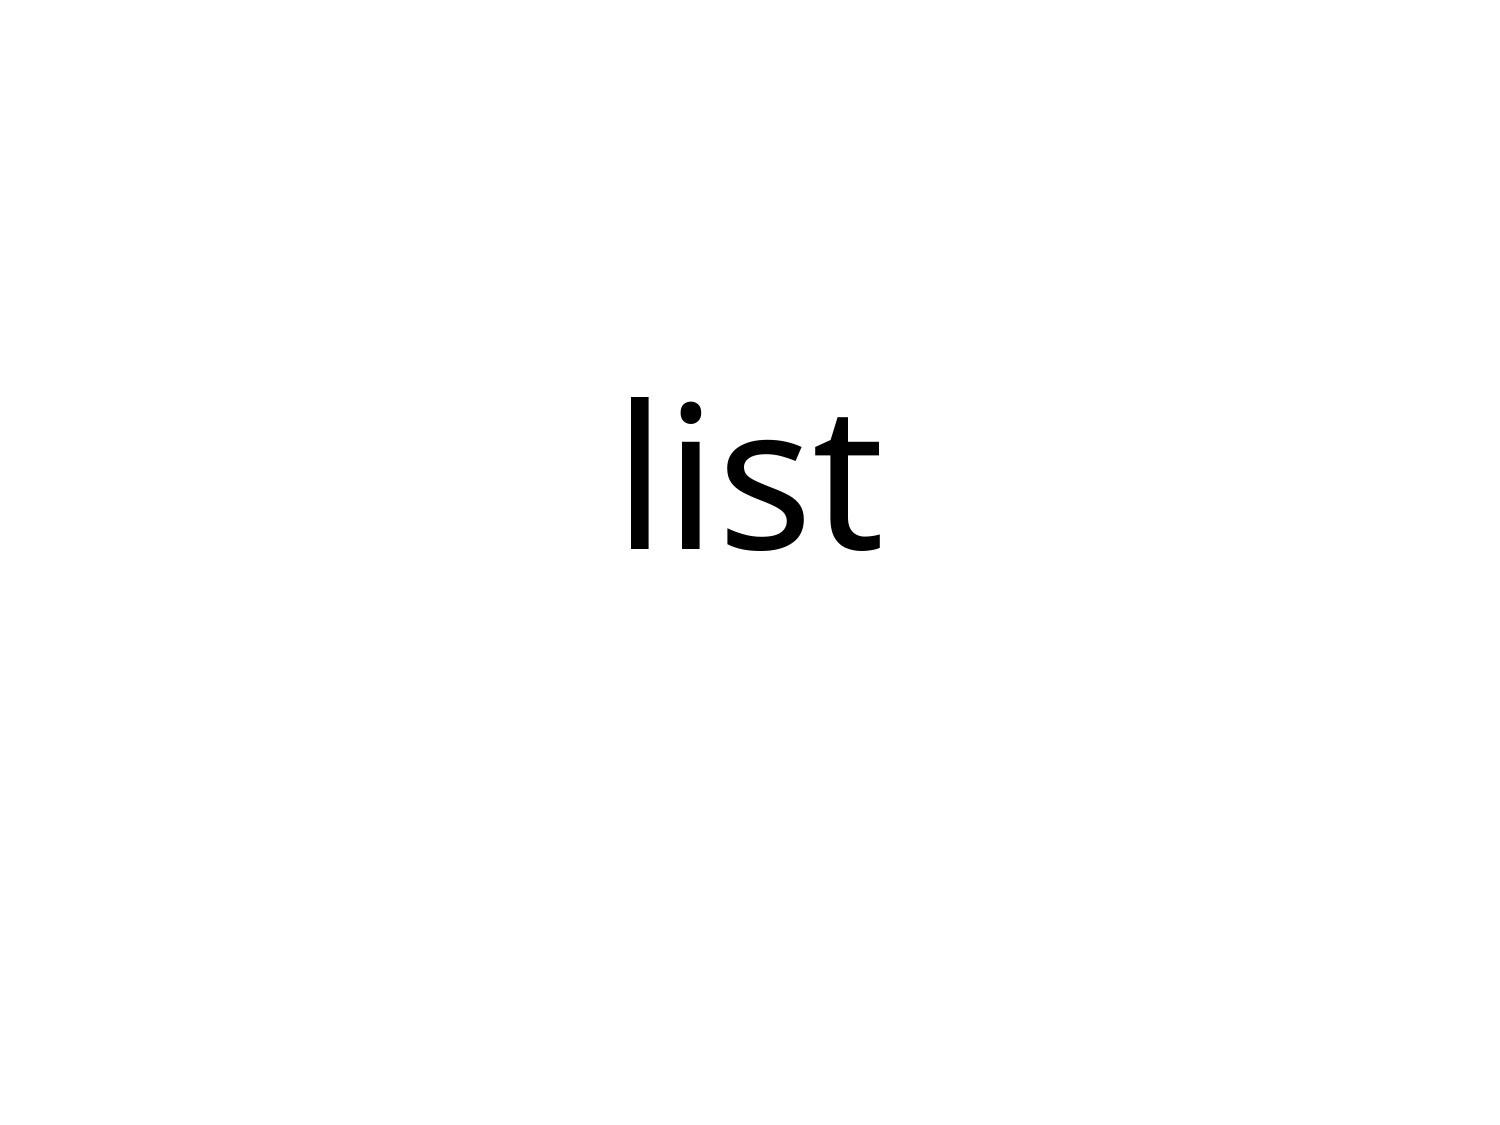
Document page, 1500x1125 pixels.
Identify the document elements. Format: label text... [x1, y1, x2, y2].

title list [112, 349, 1388, 591]
